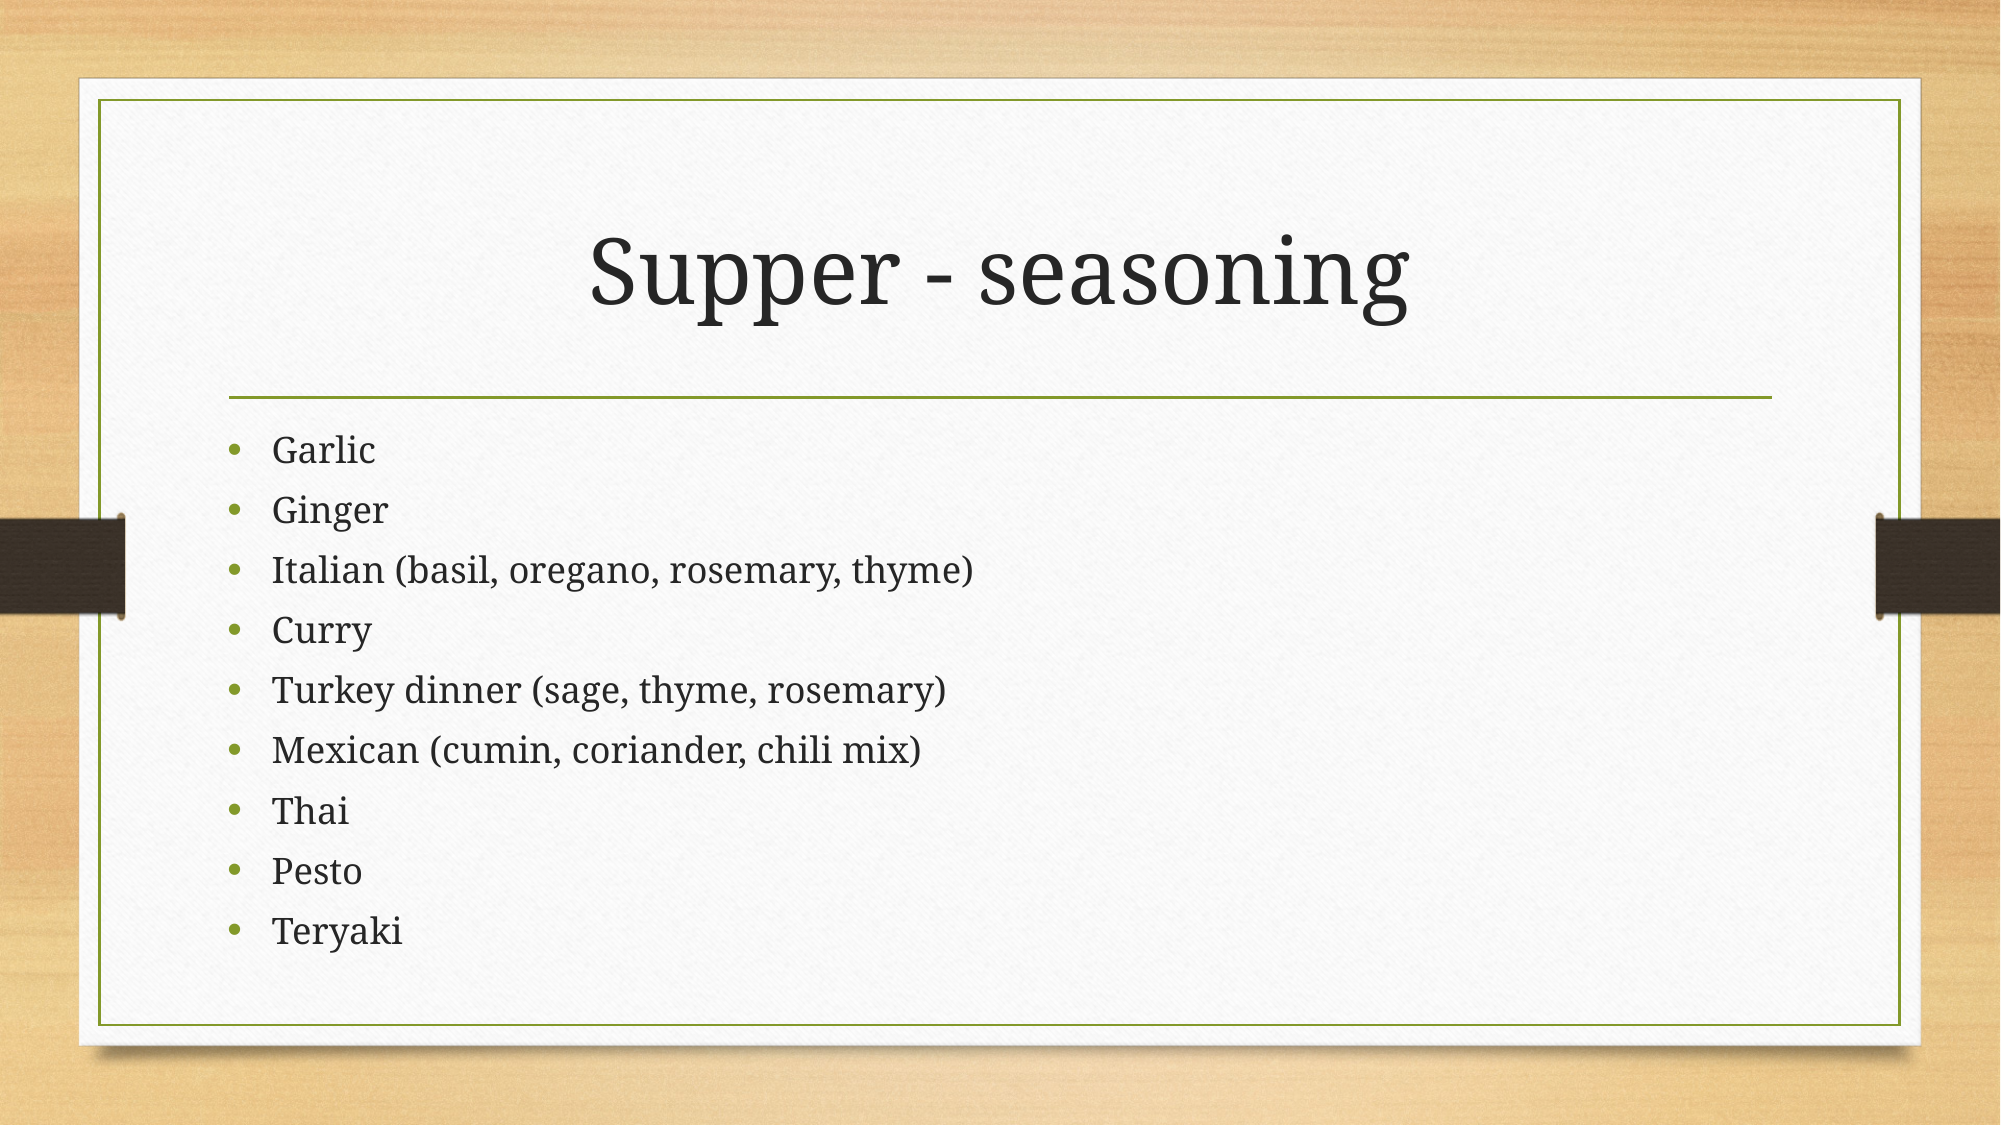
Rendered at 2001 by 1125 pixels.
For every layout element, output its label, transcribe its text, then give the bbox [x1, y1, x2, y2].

title Supper - seasoning [212, 161, 1788, 375]
picture [0, 0, 2001, 1125]
list Garlic Ginger Italian (basil, oregano, rosemary, thyme) Curry Turkey dinner (sage, thyme, rosemary) Mexican (cumin, coriander, chili mix) Thai Pesto Teryaki [212, 419, 1788, 964]
